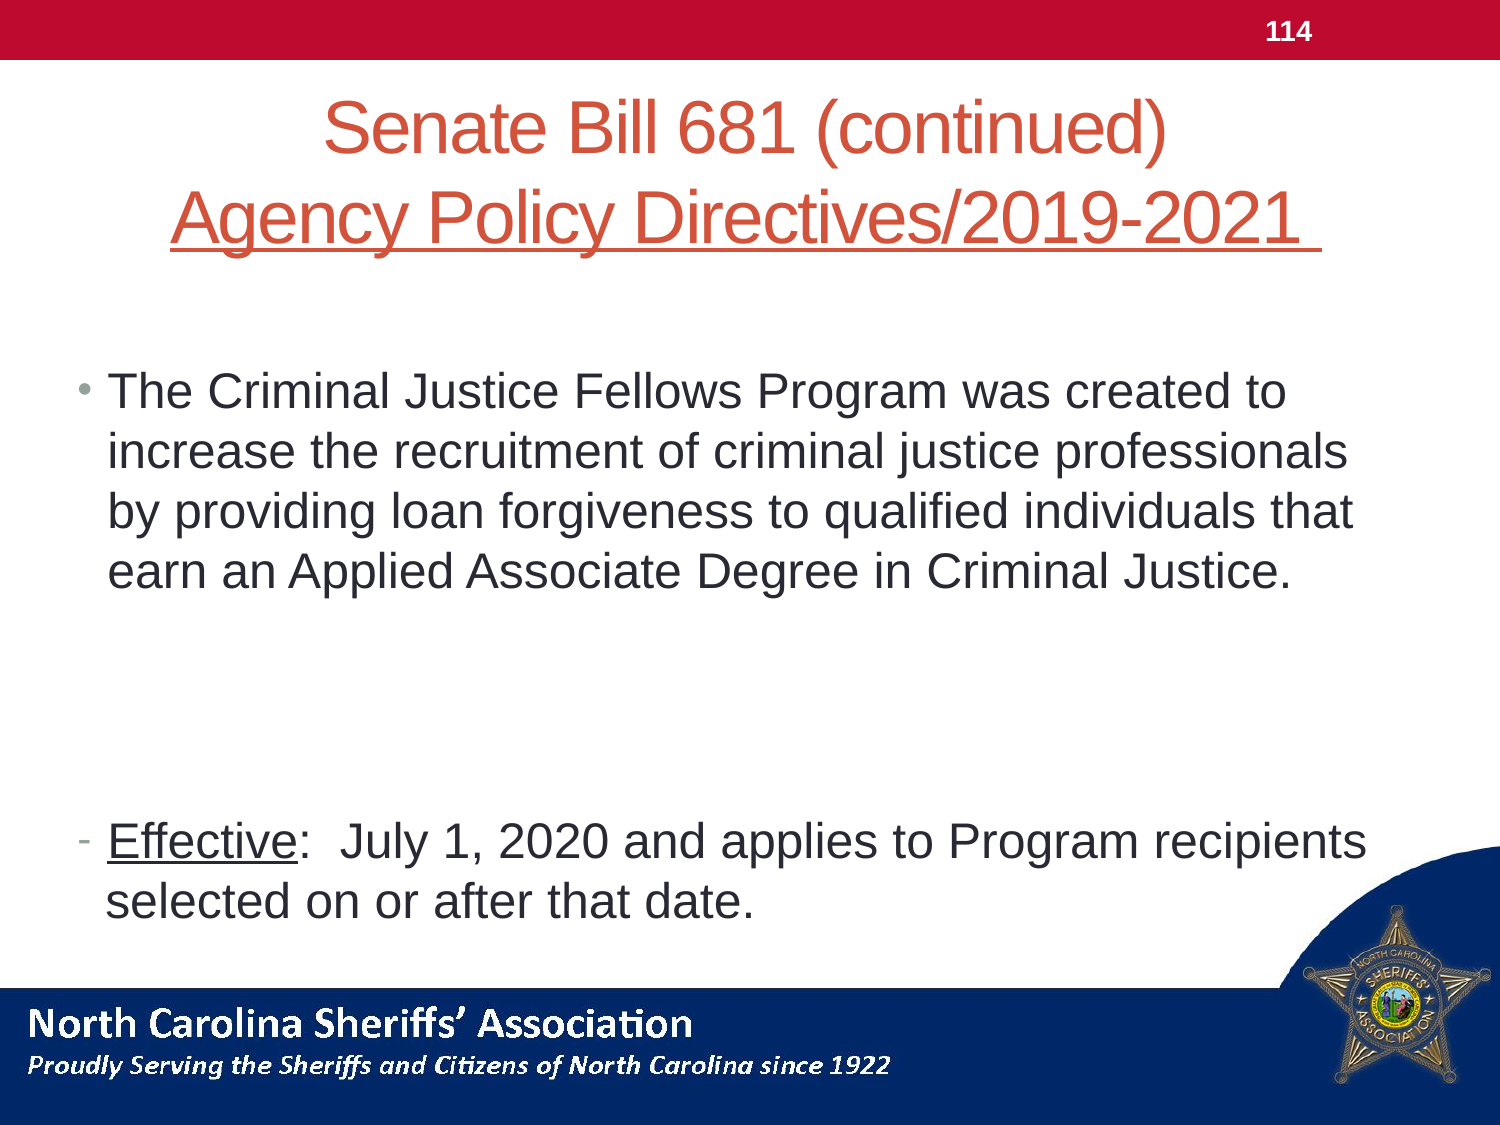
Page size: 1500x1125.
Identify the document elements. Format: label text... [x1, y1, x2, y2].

slide_number 114 [1250, 3, 1425, 57]
text_box Senate Bill 681 (continued) Agency Policy Directives/2019-2021 [70, 87, 1421, 250]
list The Criminal Justice Fellows Program was created to increase the recruitment of criminal justice professionals by providing loan forgiveness to qualified individuals that earn an Applied Associate Degree in Criminal Justice. Effective: July 1, 2020 and applies to Program recipients selected on or after that date. [62, 350, 1413, 1125]
picture [0, 74, 1500, 1125]
